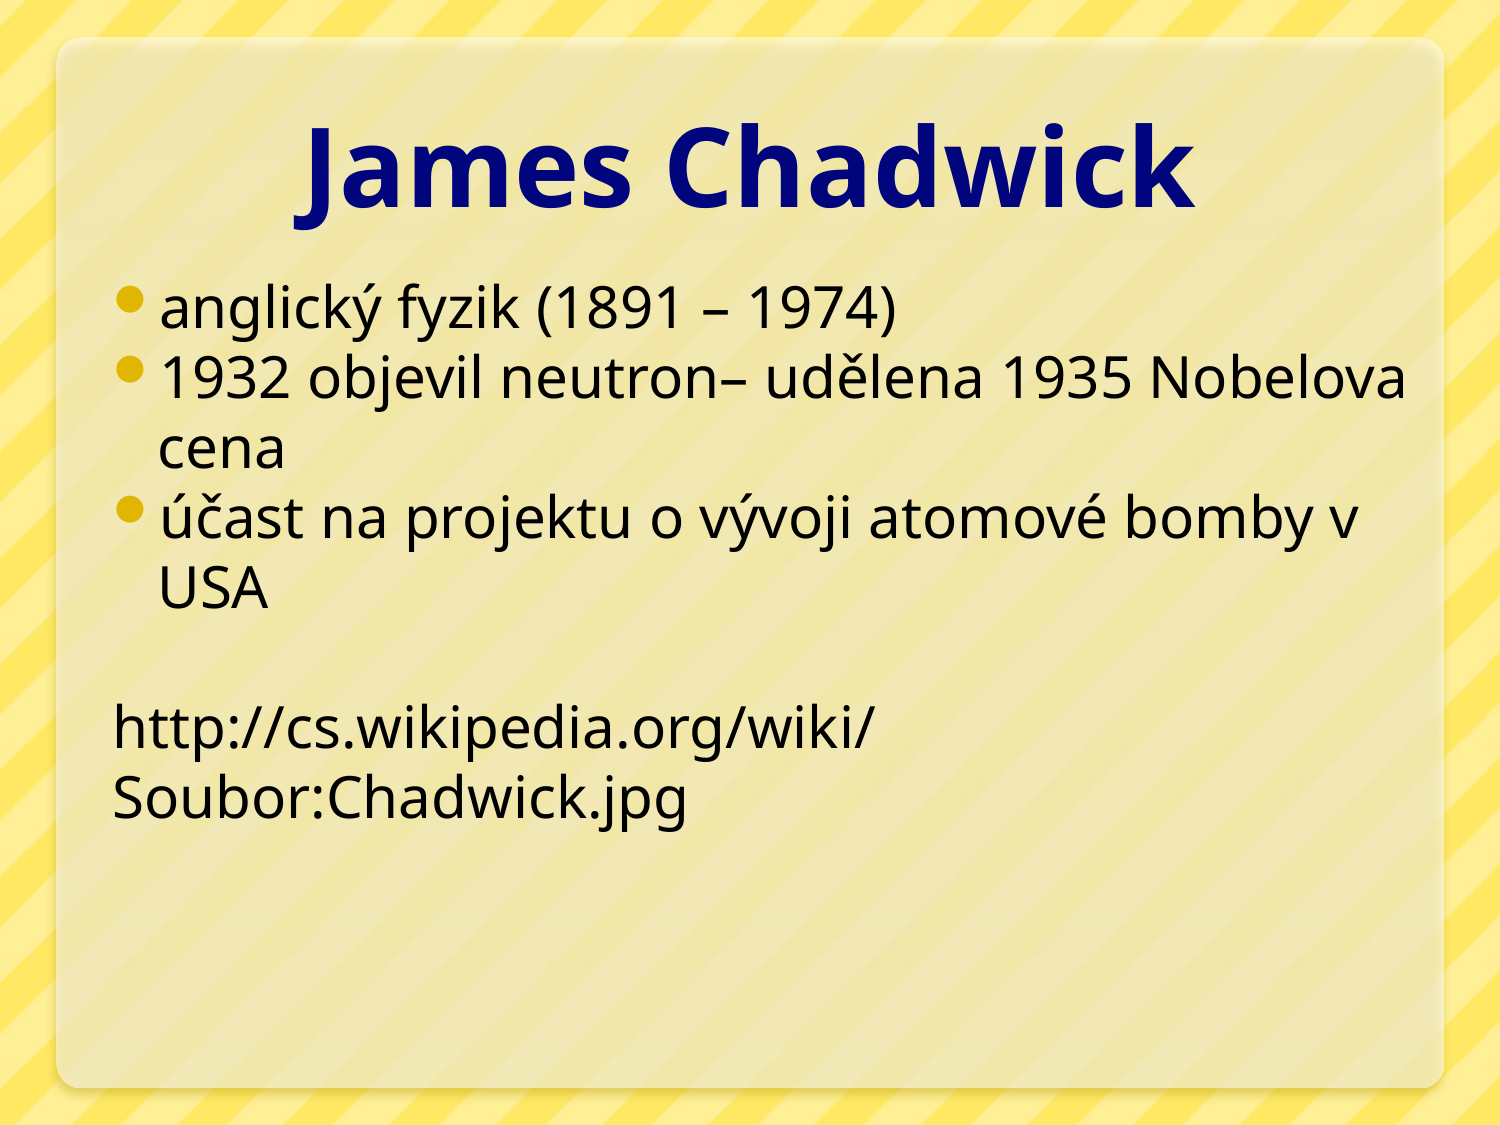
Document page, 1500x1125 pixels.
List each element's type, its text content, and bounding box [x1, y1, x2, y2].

list anglický fyzik (1891 – 1974) 1932 objevil neutron– udělena 1935 Nobelova cena účast na projektu o vývoji atomové bomby v USA http://cs.wikipedia.org/wiki/Soubor:Chadwick.jpg [75, 262, 1425, 1005]
title James Chadwick [75, 50, 1425, 238]
